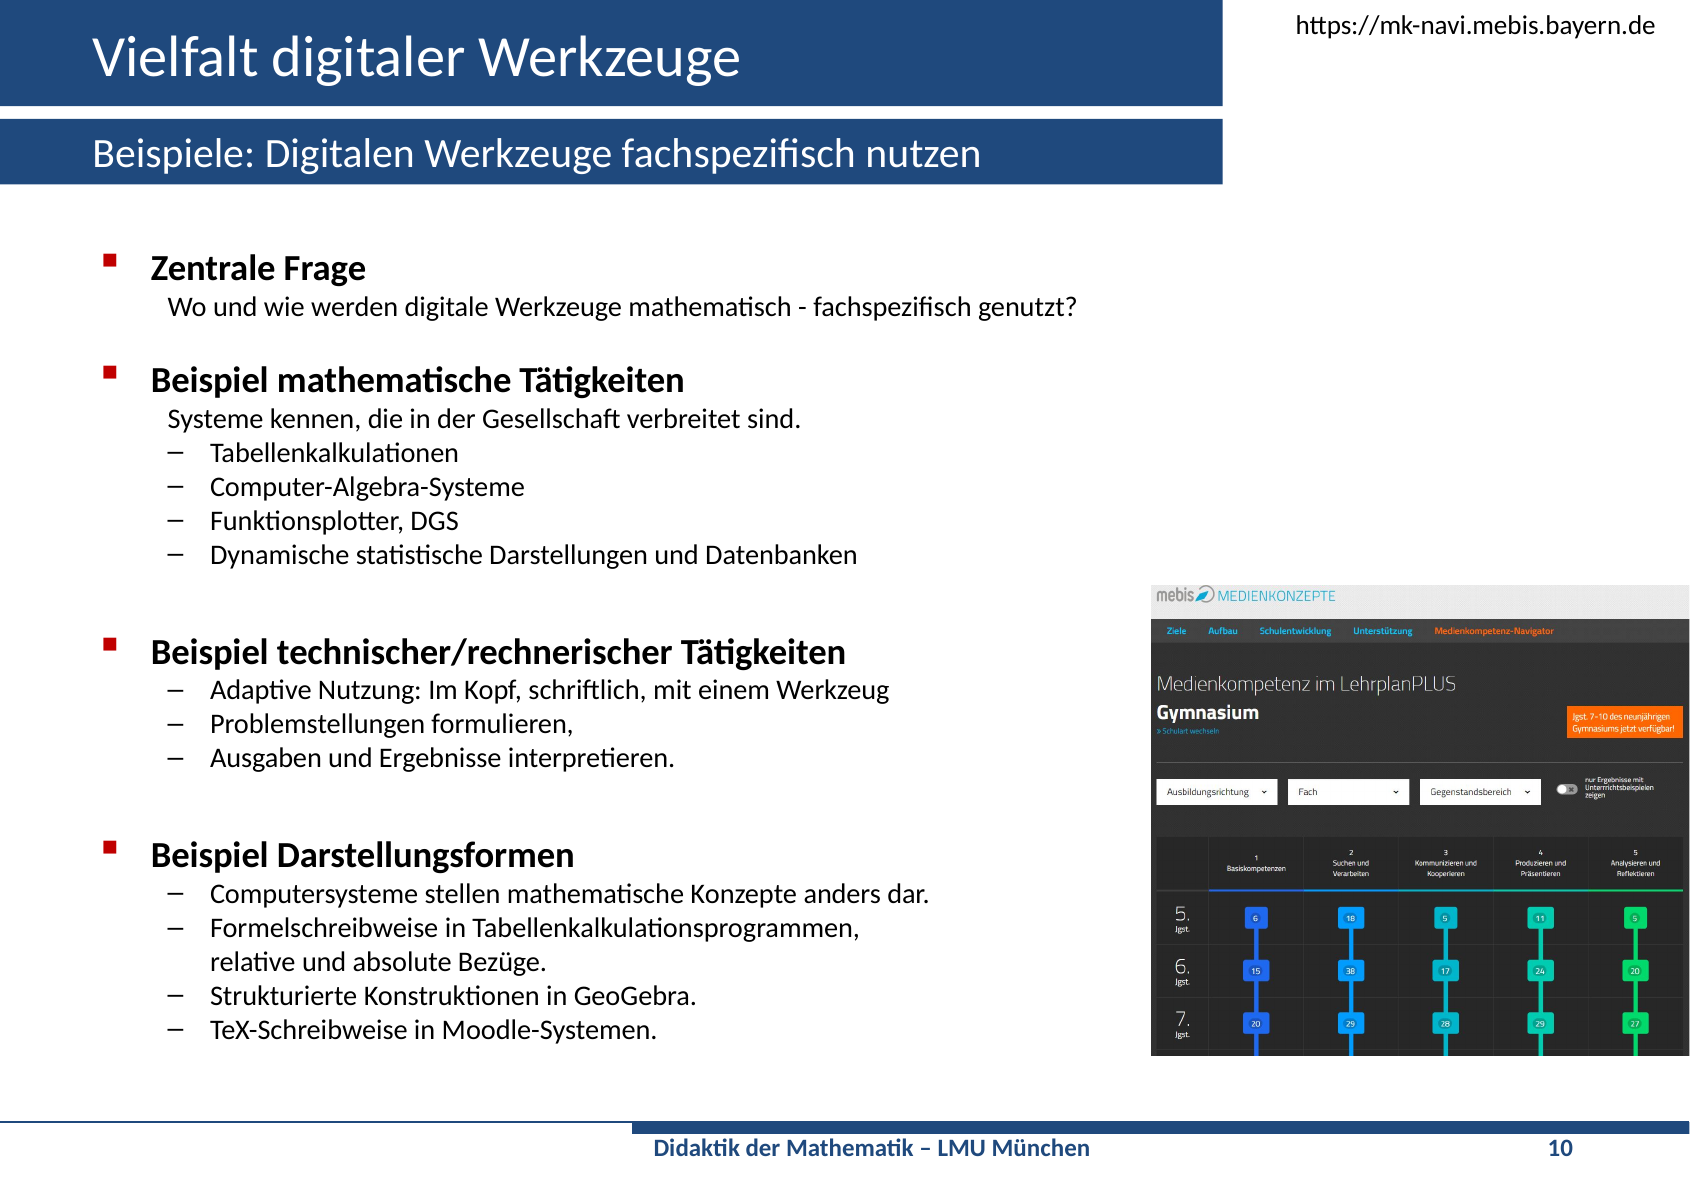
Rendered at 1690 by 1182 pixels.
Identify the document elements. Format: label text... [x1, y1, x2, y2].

list Beispiele: Digitalen Werkzeuge fachspezifisch nutzen [76, 117, 1211, 185]
list Zentrale Frage Wo und wie werden digitale Werkzeuge mathematisch - fachspezifisch genutzt? Beispiel mathematische Tätigkeiten Systeme kennen, die in der Gesellschaft verbreitet sind. Tabellenkalkulationen Computer-Algebra-Systeme Funktionsplotter, DGS Dynamische statistische Darstellungen und Datenbanken Beispiel technischer/rechnerischer Tätigkeiten Adaptive Nutzung: Im Kopf, schriftlich, mit einem Werkzeug Problemstellungen formulieren, Ausgaben und Ergebnisse interpretieren. Beispiel Darstellungsformen Computersysteme stellen mathematische Konzepte anders dar. Formelschreibweise in Tabellenkalkulationsprogrammen, relative und absolute Bezüge. Strukturierte Konstruktionen in GeoGebra. TeX-Schreibweise in Moodle-Systemen. [84, 236, 1605, 1056]
title Vielfalt digitaler Werkzeuge [76, 0, 1211, 107]
text_box https://mk-navi.mebis.bayern.de [1234, 0, 1672, 107]
picture [1151, 585, 1690, 1056]
